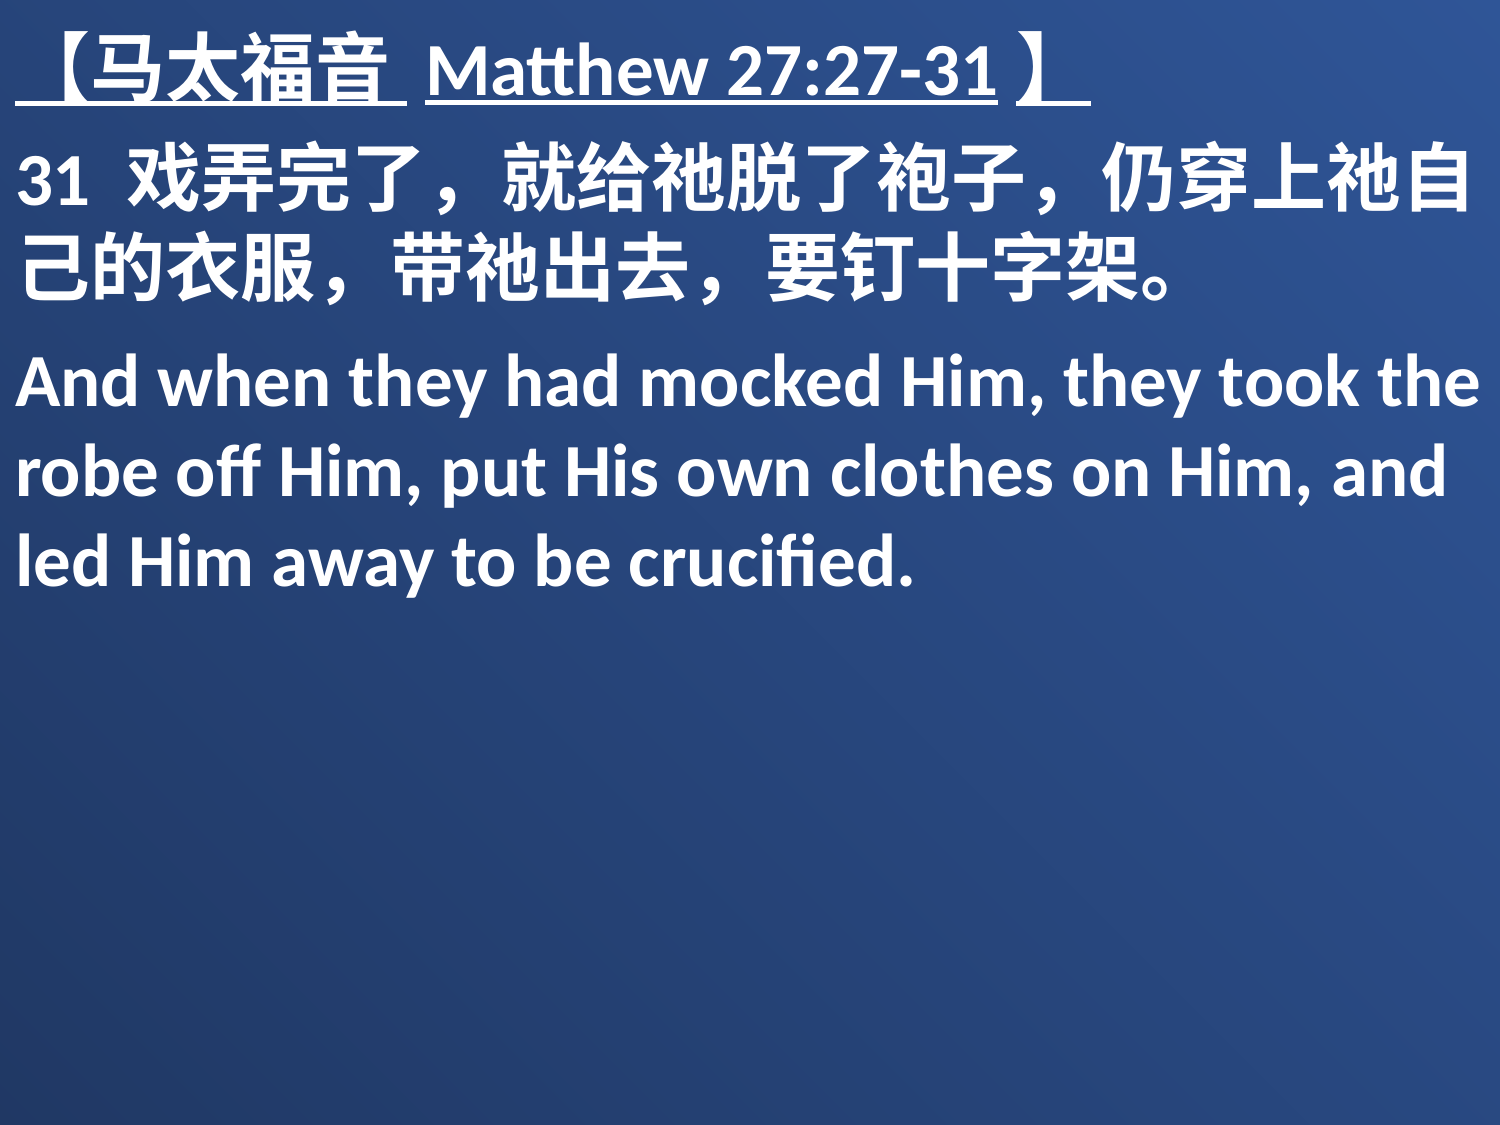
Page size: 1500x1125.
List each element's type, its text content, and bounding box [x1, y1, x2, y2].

subtitle 【马太福音 Matthew 27:27-31】 31 戏弄完了，就给祂脱了袍子，仍穿上祂自己的衣服，带祂出去，要钉十字架。 And when they had mocked Him, they took the robe off Him, put His own clothes on Him, and led Him away to be crucified. [0, 0, 1500, 1125]
